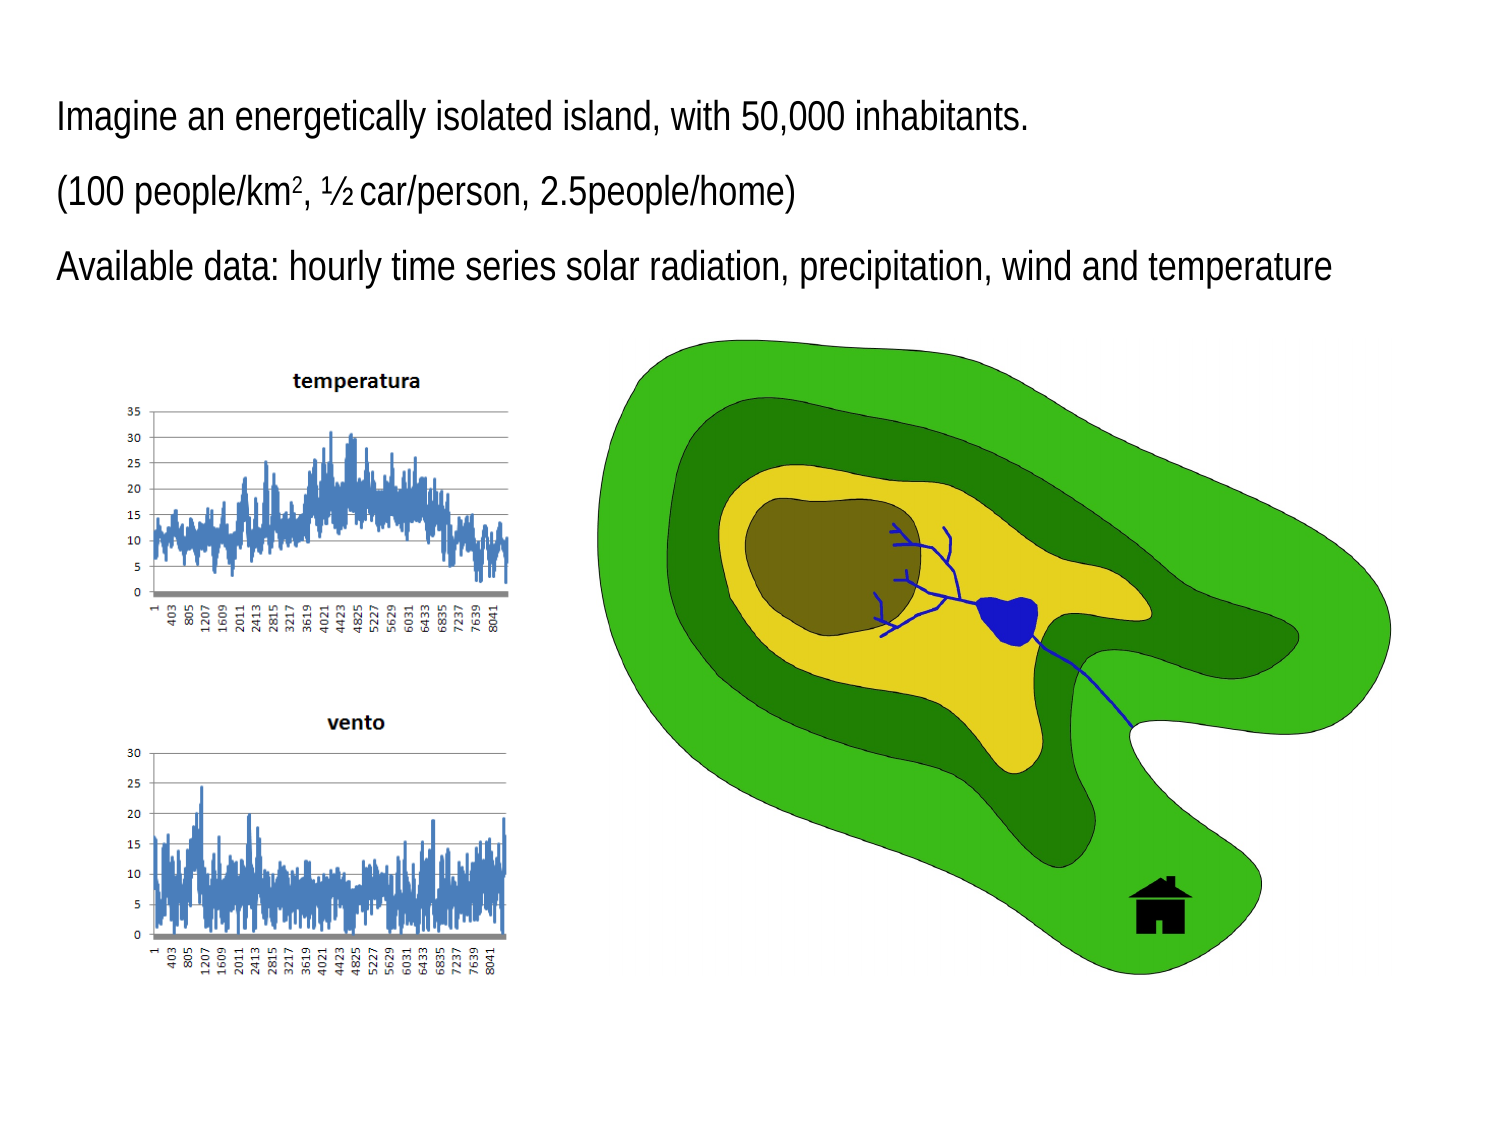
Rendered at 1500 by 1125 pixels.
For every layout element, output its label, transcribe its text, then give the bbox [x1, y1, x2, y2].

text_box Imagine an energetically isolated island, with 50,000 inhabitants. (100 people/km2, ½ car/person, 2.5people/home) Available data: hourly time series solar radiation, precipitation, wind and temperature [41, 56, 1459, 297]
picture [117, 703, 522, 982]
picture [596, 337, 1392, 977]
picture [117, 361, 522, 642]
